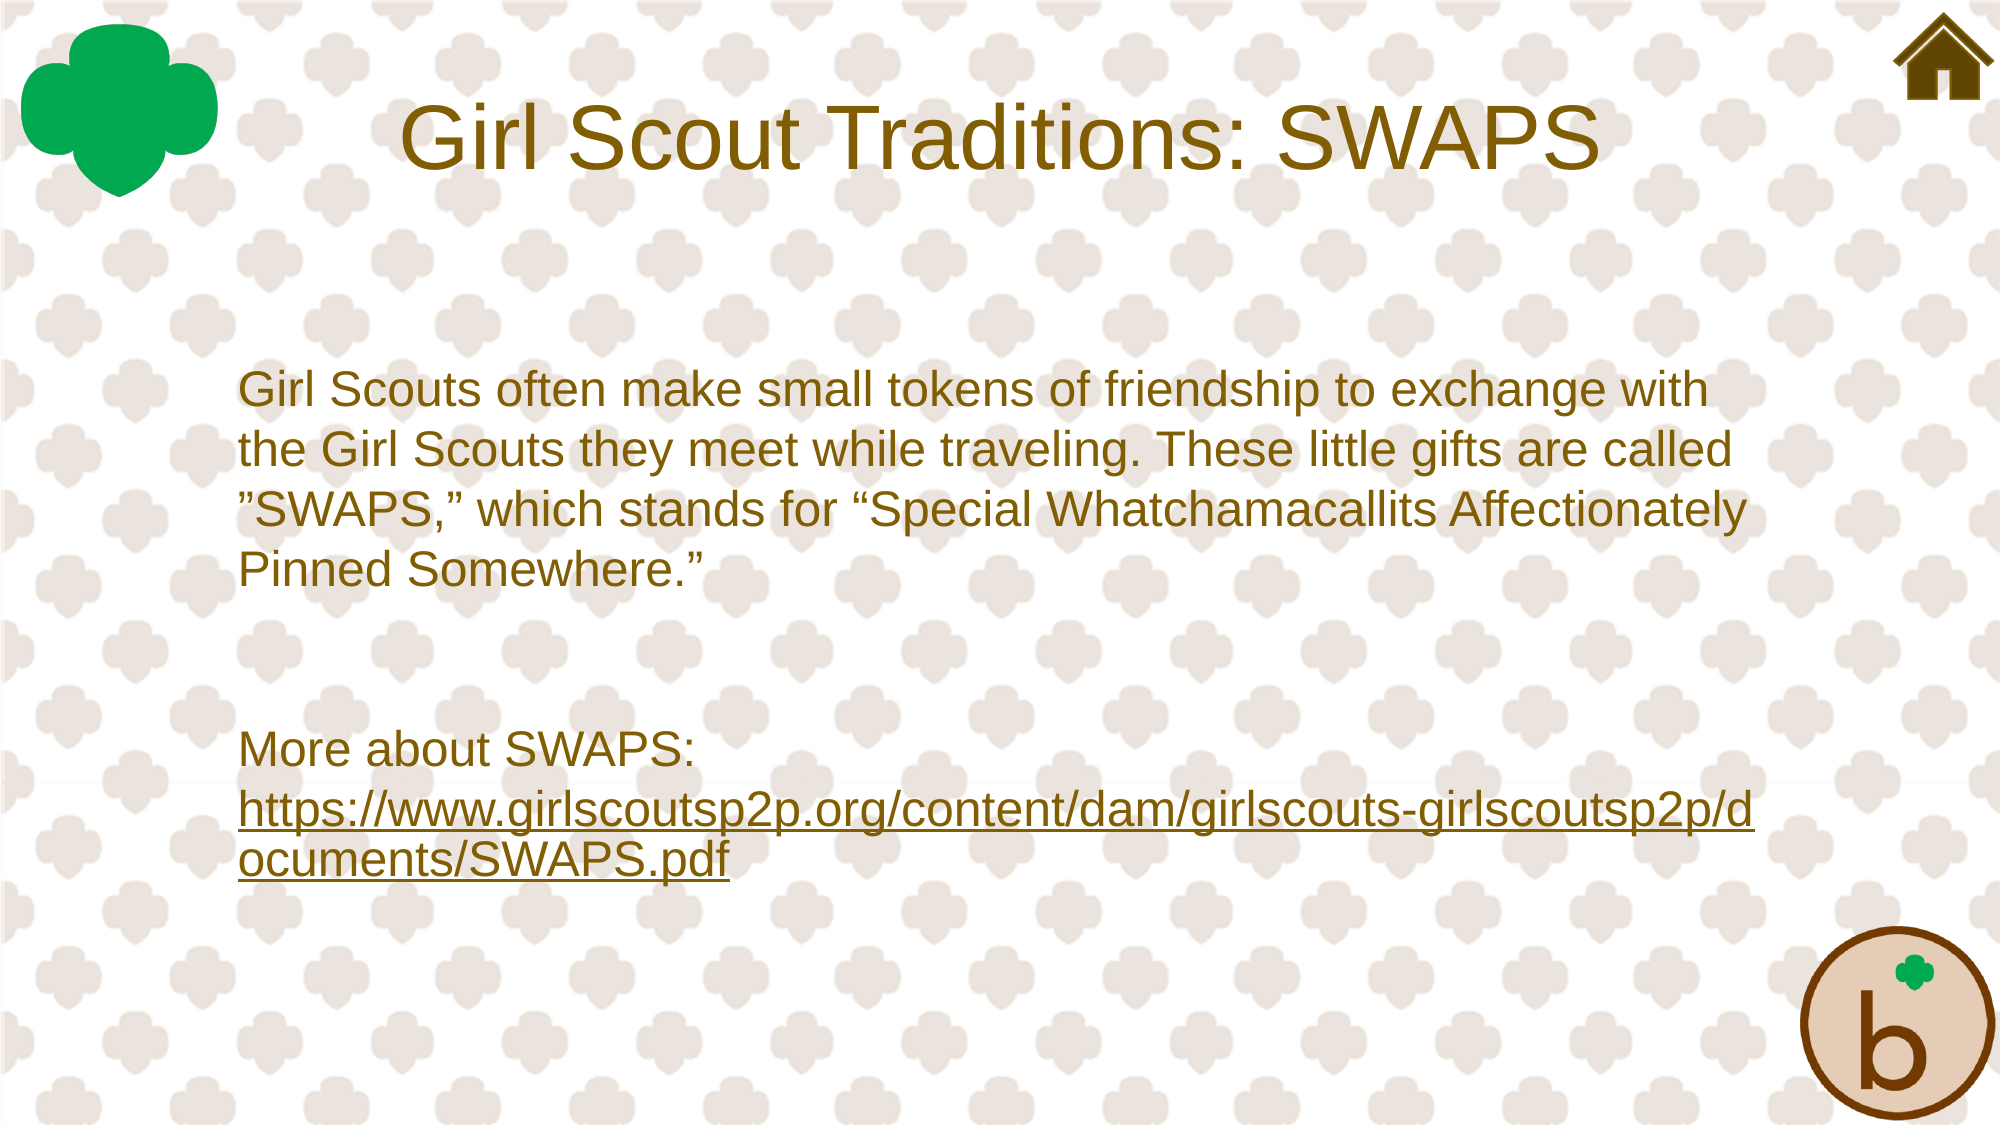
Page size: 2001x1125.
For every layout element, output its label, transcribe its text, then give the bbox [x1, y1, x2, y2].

title Girl Scout Traditions: SWAPS [139, 30, 1865, 249]
text_box Girl Scouts often make small tokens of friendship to exchange with the Girl Scouts they meet while traveling. These little gifts are called ”SWAPS,” which stands for “Special Whatchamacallits Affectionately Pinned Somewhere.” More about SWAPS: https://www.girlscoutsp2p.org/content/dam/girlscouts-girlscoutsp2p/documents/SWAPS.pdf [222, 348, 1785, 904]
picture [0, 0, 2001, 1125]
